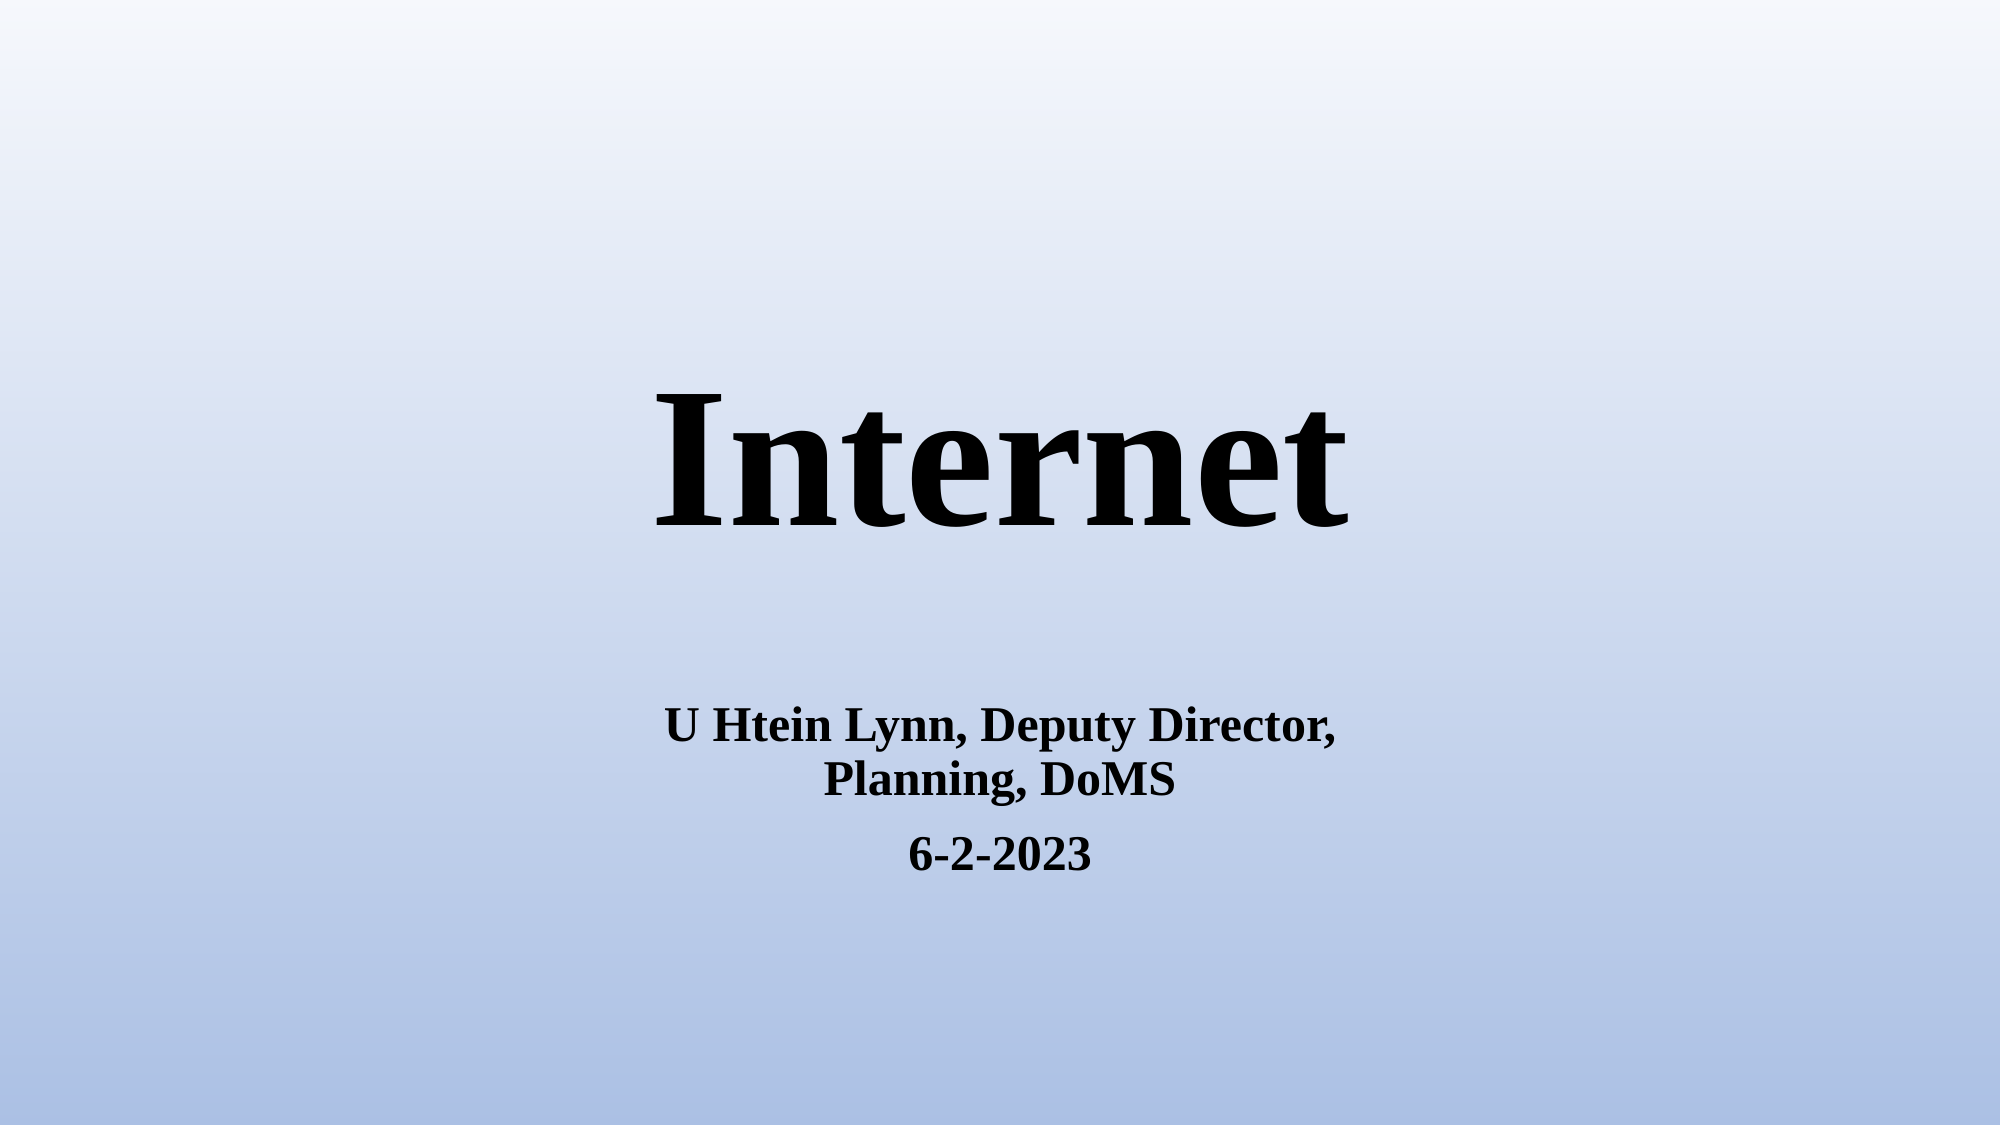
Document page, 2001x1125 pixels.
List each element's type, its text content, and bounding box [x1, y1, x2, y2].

subtitle U Htein Lynn, Deputy Director, Planning, DoMS 6-2-2023 [567, 691, 1433, 904]
title Internet [249, 184, 1750, 576]
